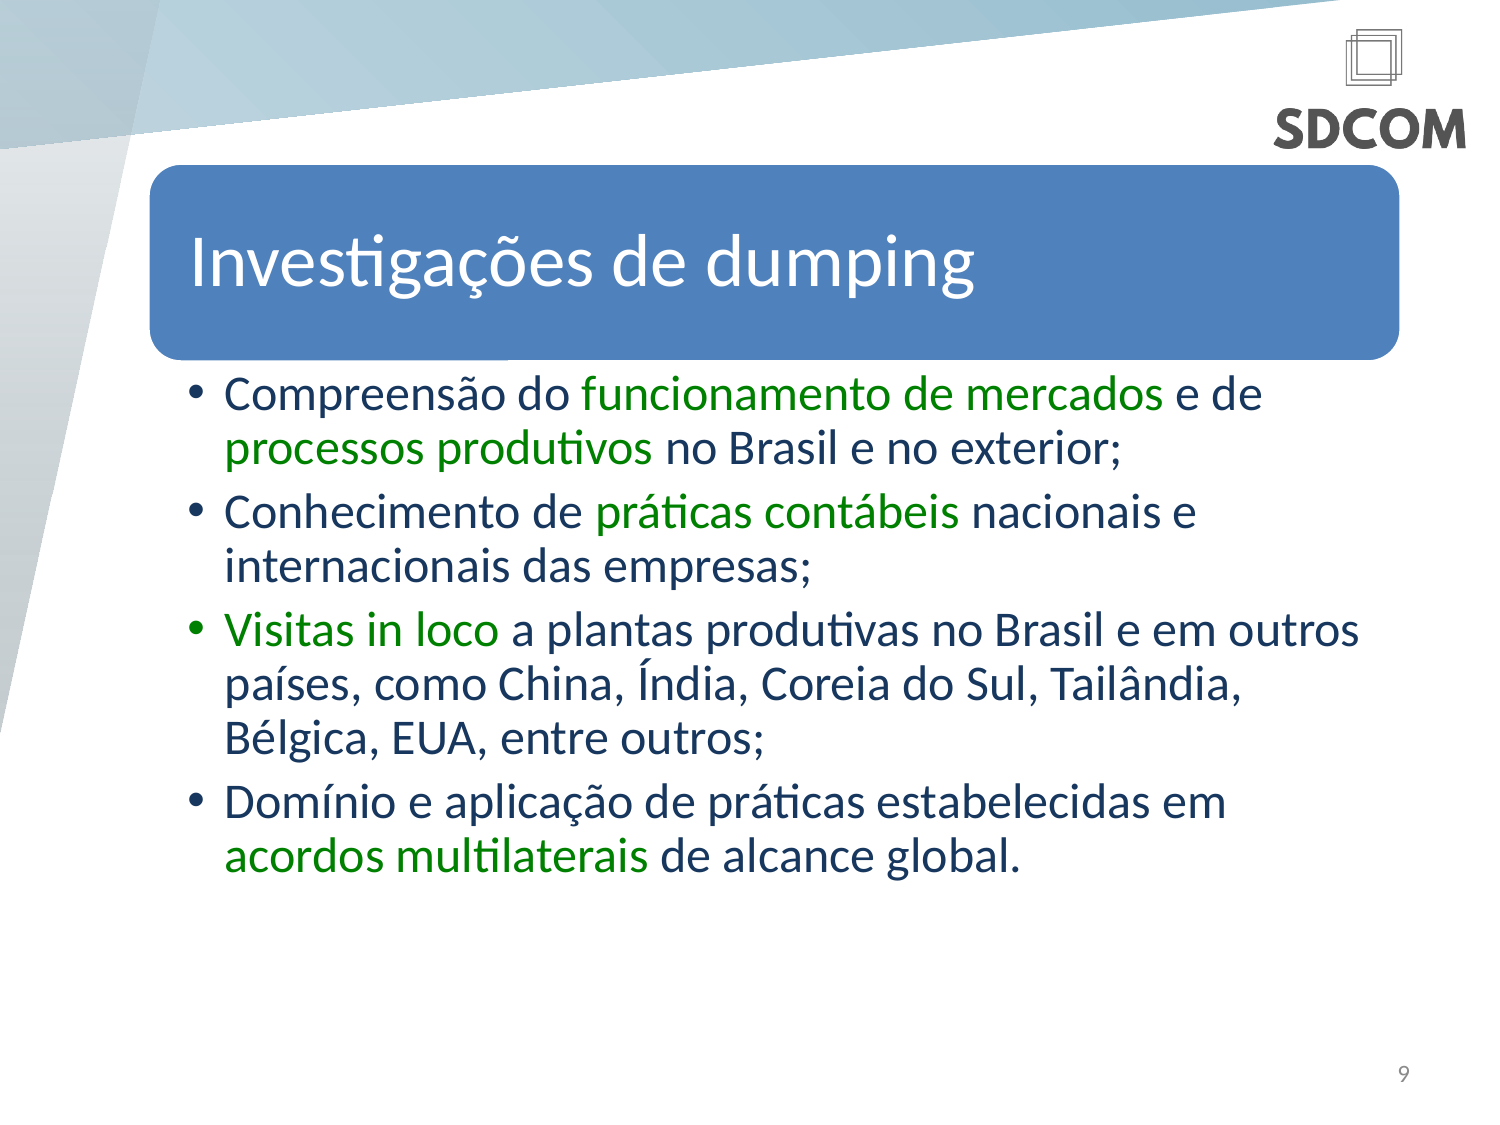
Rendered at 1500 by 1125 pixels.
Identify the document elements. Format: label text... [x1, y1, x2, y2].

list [147, 136, 1402, 941]
picture [1210, 0, 1500, 279]
slide_number 9 [1074, 1042, 1425, 1103]
